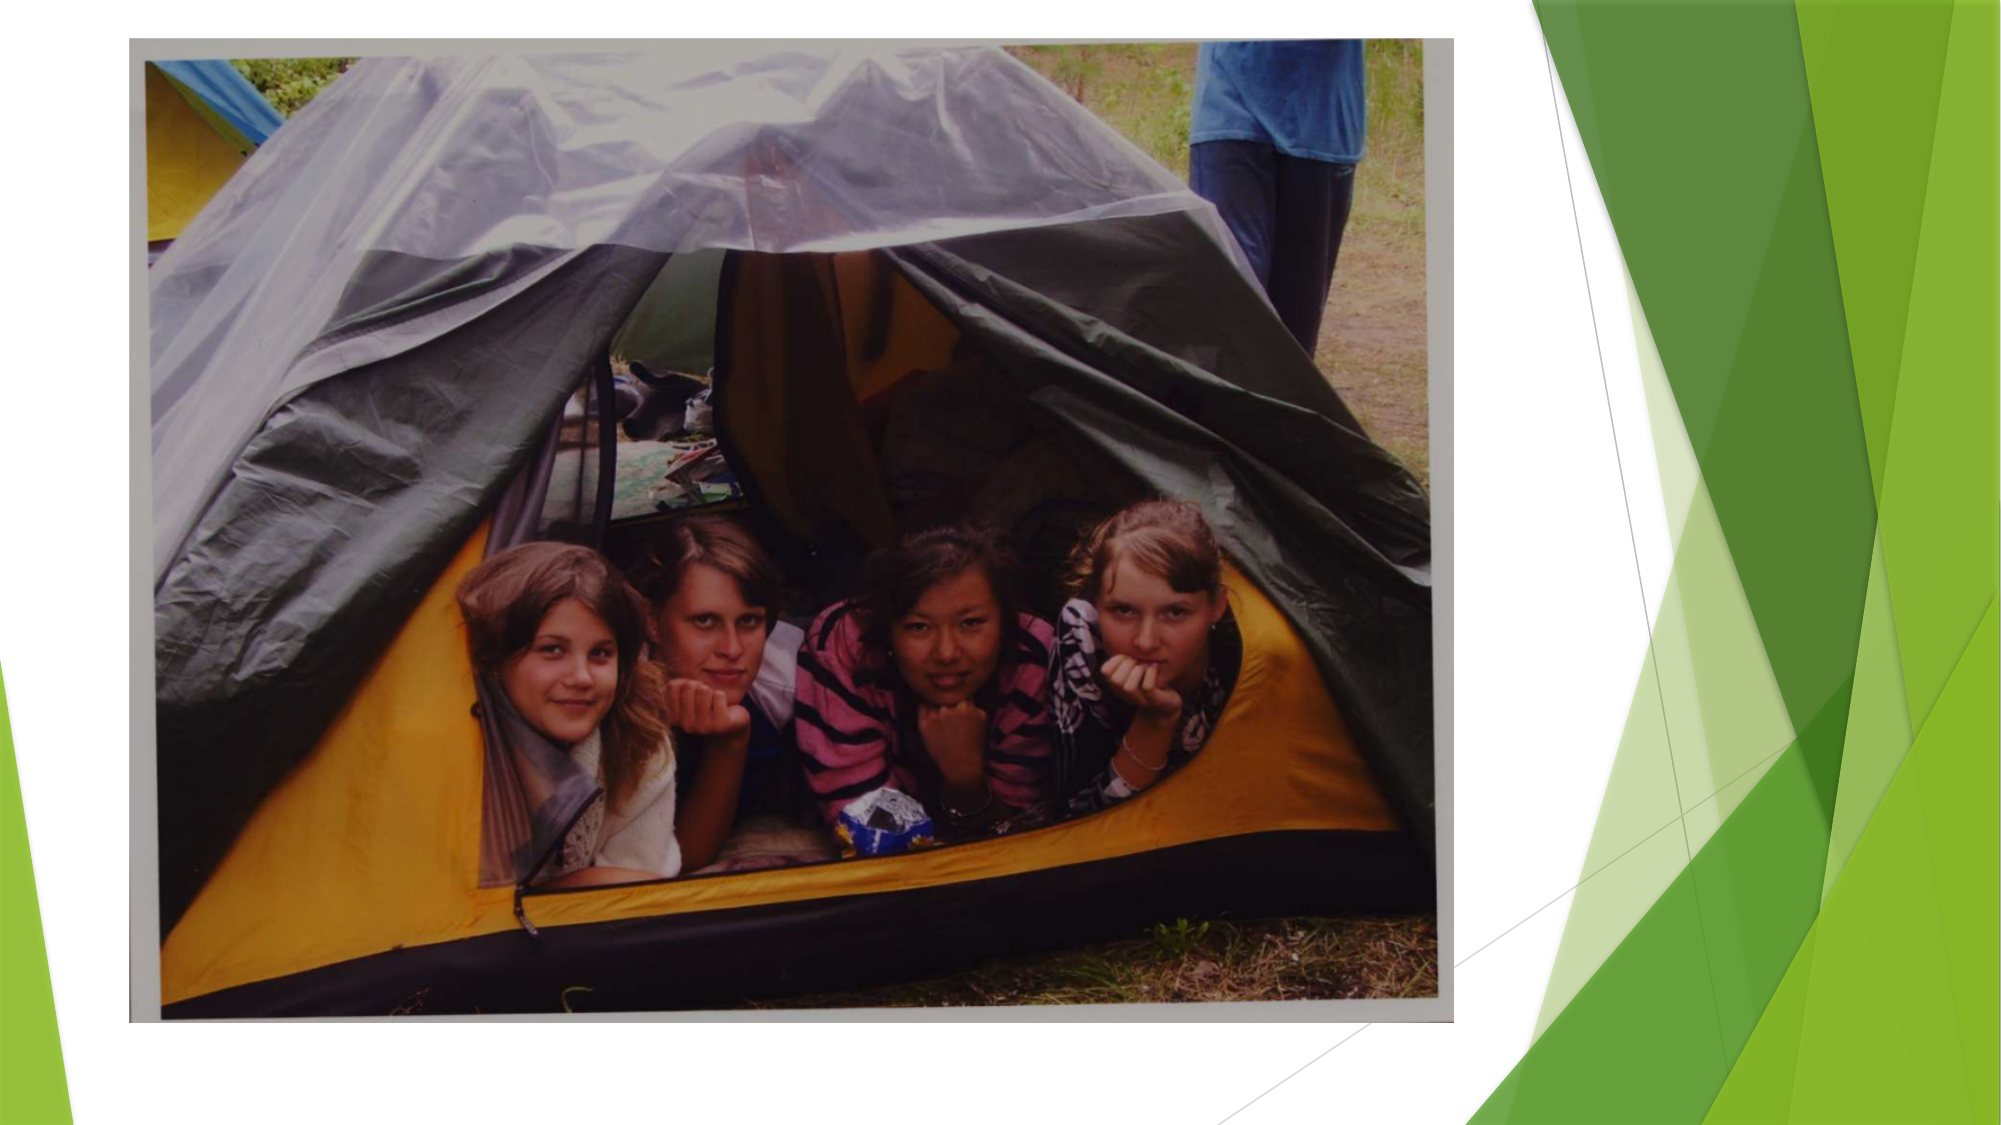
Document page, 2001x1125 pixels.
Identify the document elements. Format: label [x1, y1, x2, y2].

picture [128, 36, 1454, 1024]
